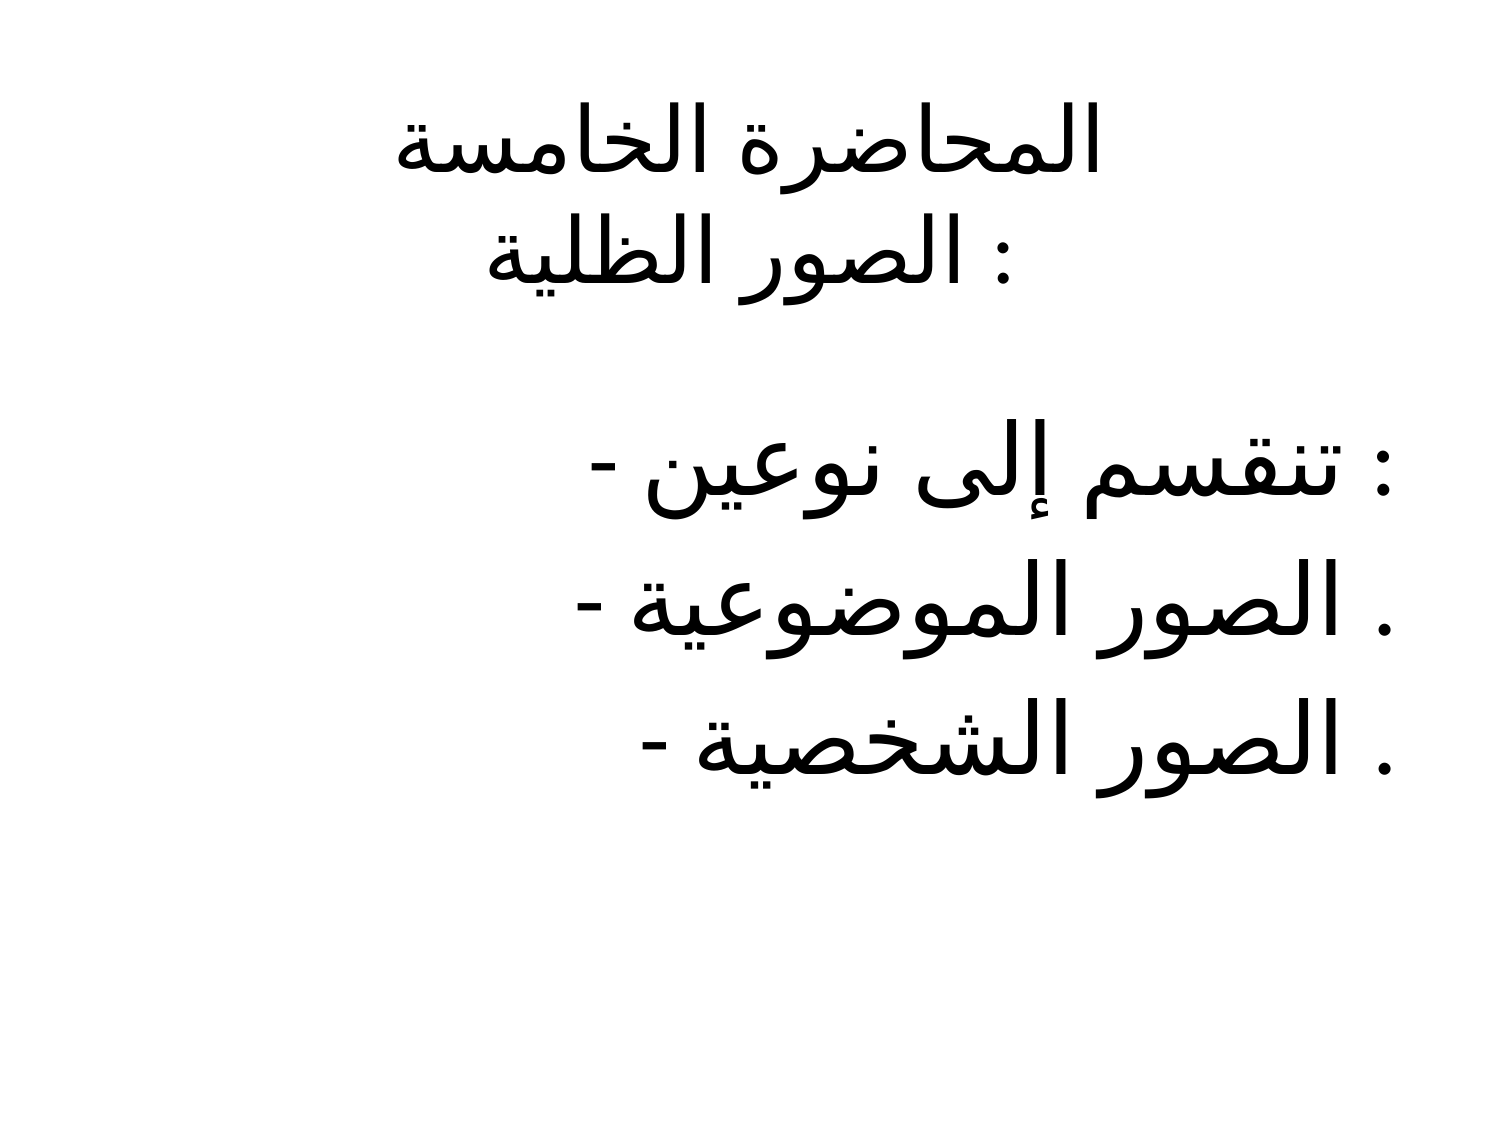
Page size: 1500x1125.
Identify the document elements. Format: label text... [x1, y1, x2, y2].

list - تنقسم إلى نوعين : - الصور الموضوعية . - الصور الشخصية . [62, 387, 1413, 988]
title المحاضرة الخامسة الصور الظلية : [75, 45, 1425, 338]
